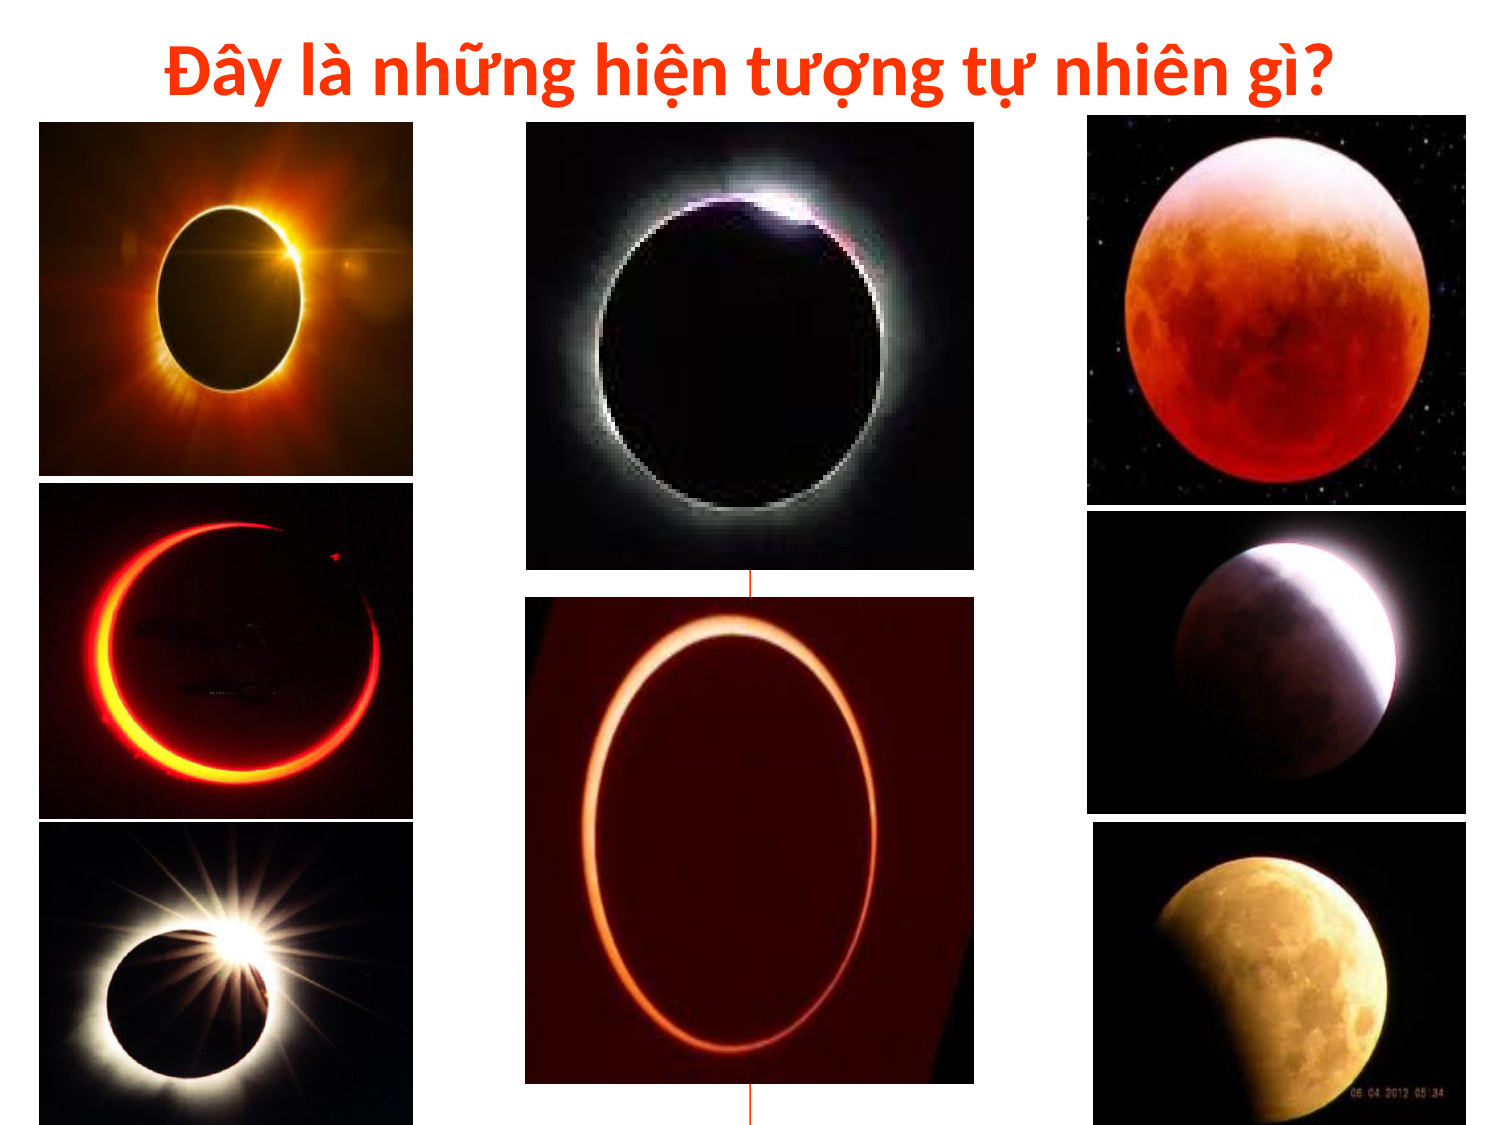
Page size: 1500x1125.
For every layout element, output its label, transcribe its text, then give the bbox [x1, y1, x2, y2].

picture [1087, 115, 1467, 505]
title Đây là những hiện tượng tự nhiên gì? [0, 0, 1500, 159]
picture [39, 821, 413, 1125]
picture [39, 122, 413, 477]
picture [39, 482, 413, 819]
picture [525, 597, 974, 1085]
picture [1087, 511, 1467, 815]
picture [1093, 821, 1467, 1125]
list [526, 122, 974, 570]
